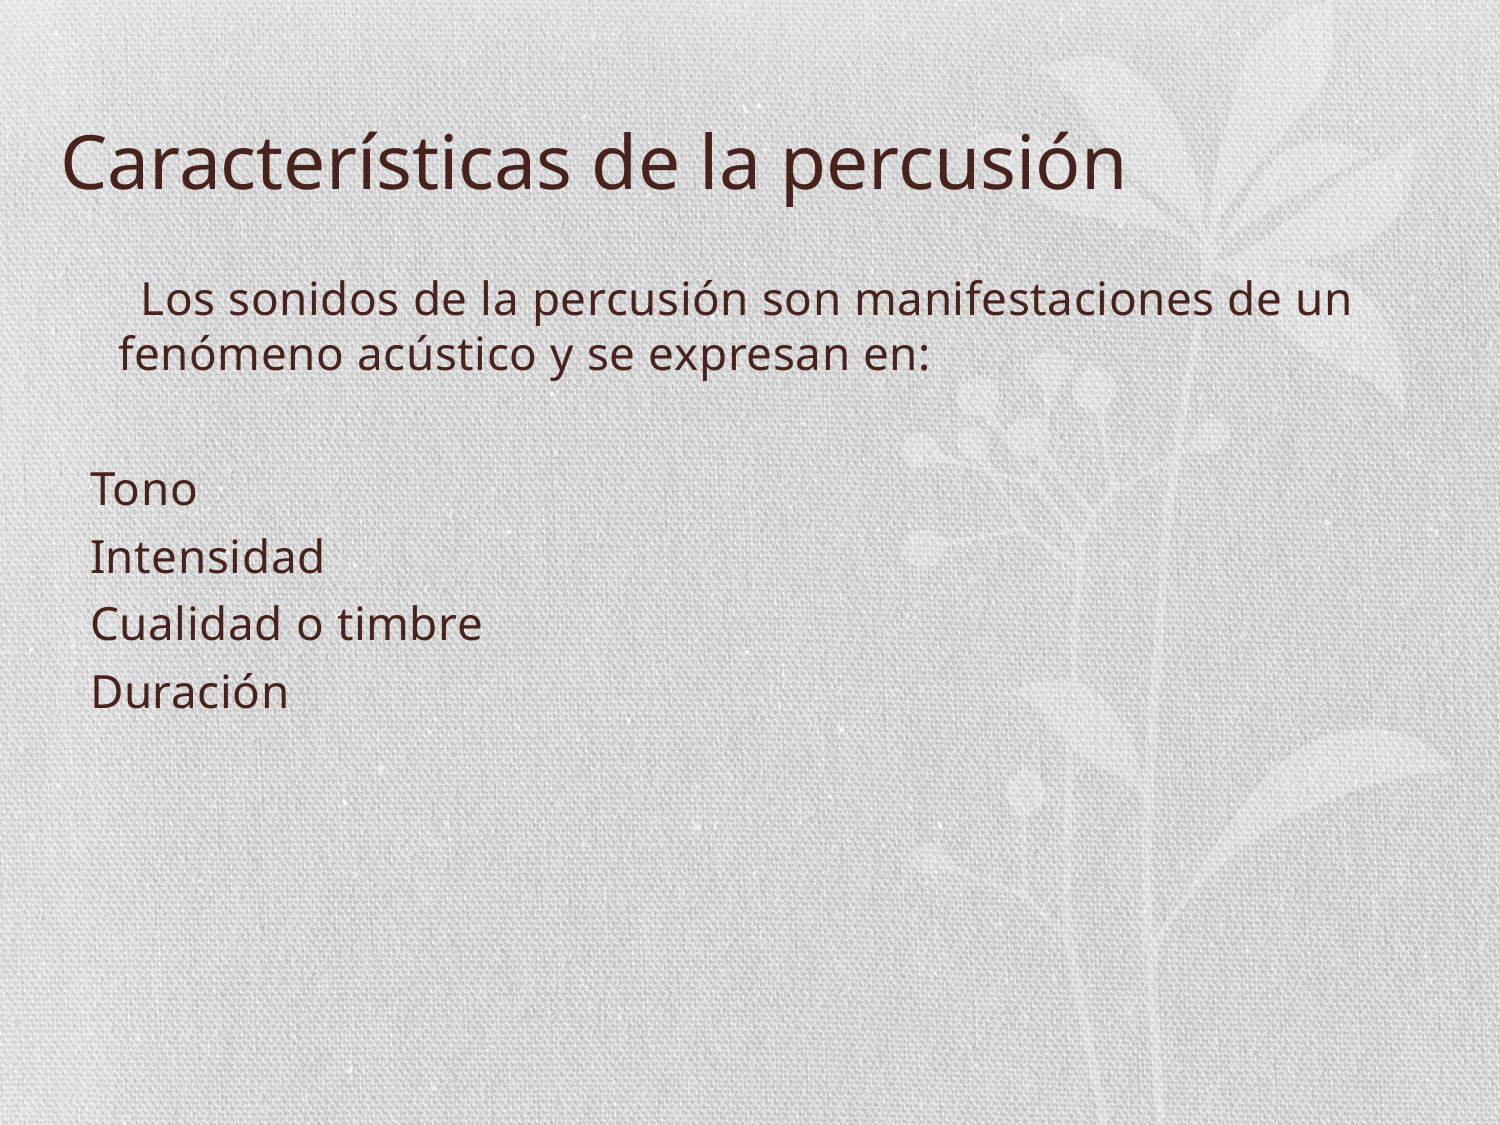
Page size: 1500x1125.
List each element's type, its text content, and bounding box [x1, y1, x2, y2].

list Los sonidos de la percusión son manifestaciones de un fenómeno acústico y se expresan en: Tono Intensidad Cualidad o timbre Duración [75, 262, 1425, 1005]
title Características de la percusión [45, 37, 1455, 213]
